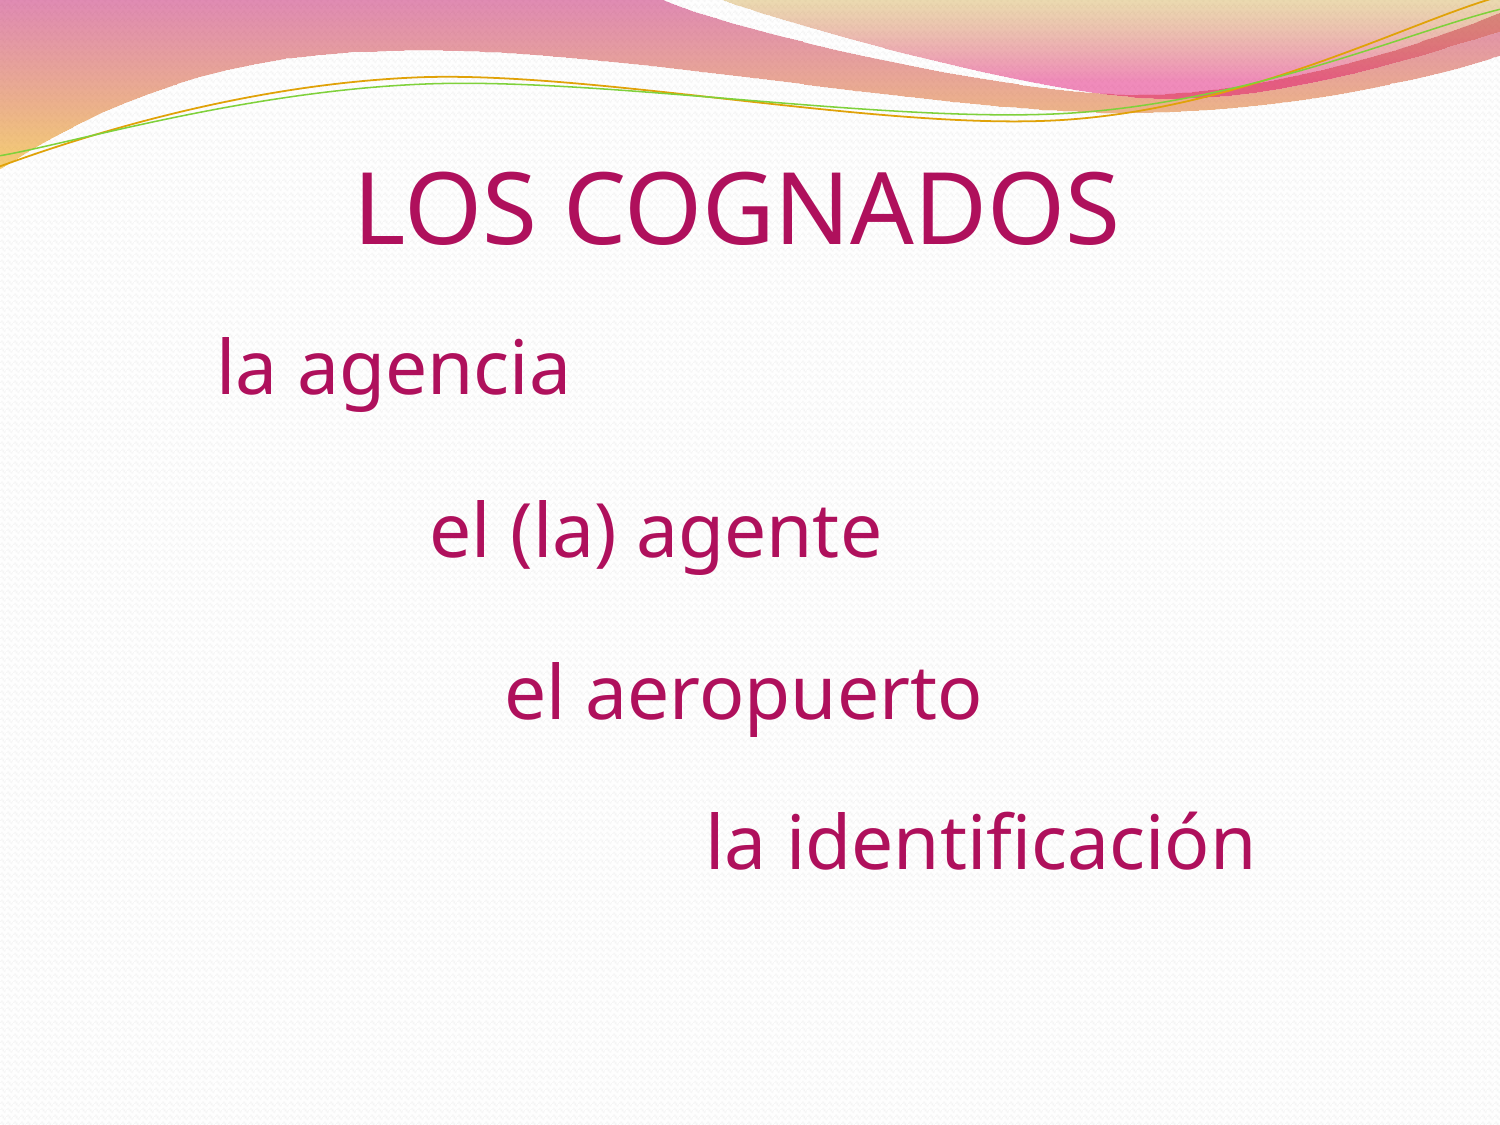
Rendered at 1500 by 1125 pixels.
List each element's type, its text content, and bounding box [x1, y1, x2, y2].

text_box el aeropuerto [350, 637, 1138, 743]
text_box el (la) agente [262, 474, 1050, 580]
text_box la agencia [0, 312, 788, 418]
text_box la identificación [462, 787, 1500, 1013]
text_box LOS COGNADOS [287, 137, 1188, 273]
